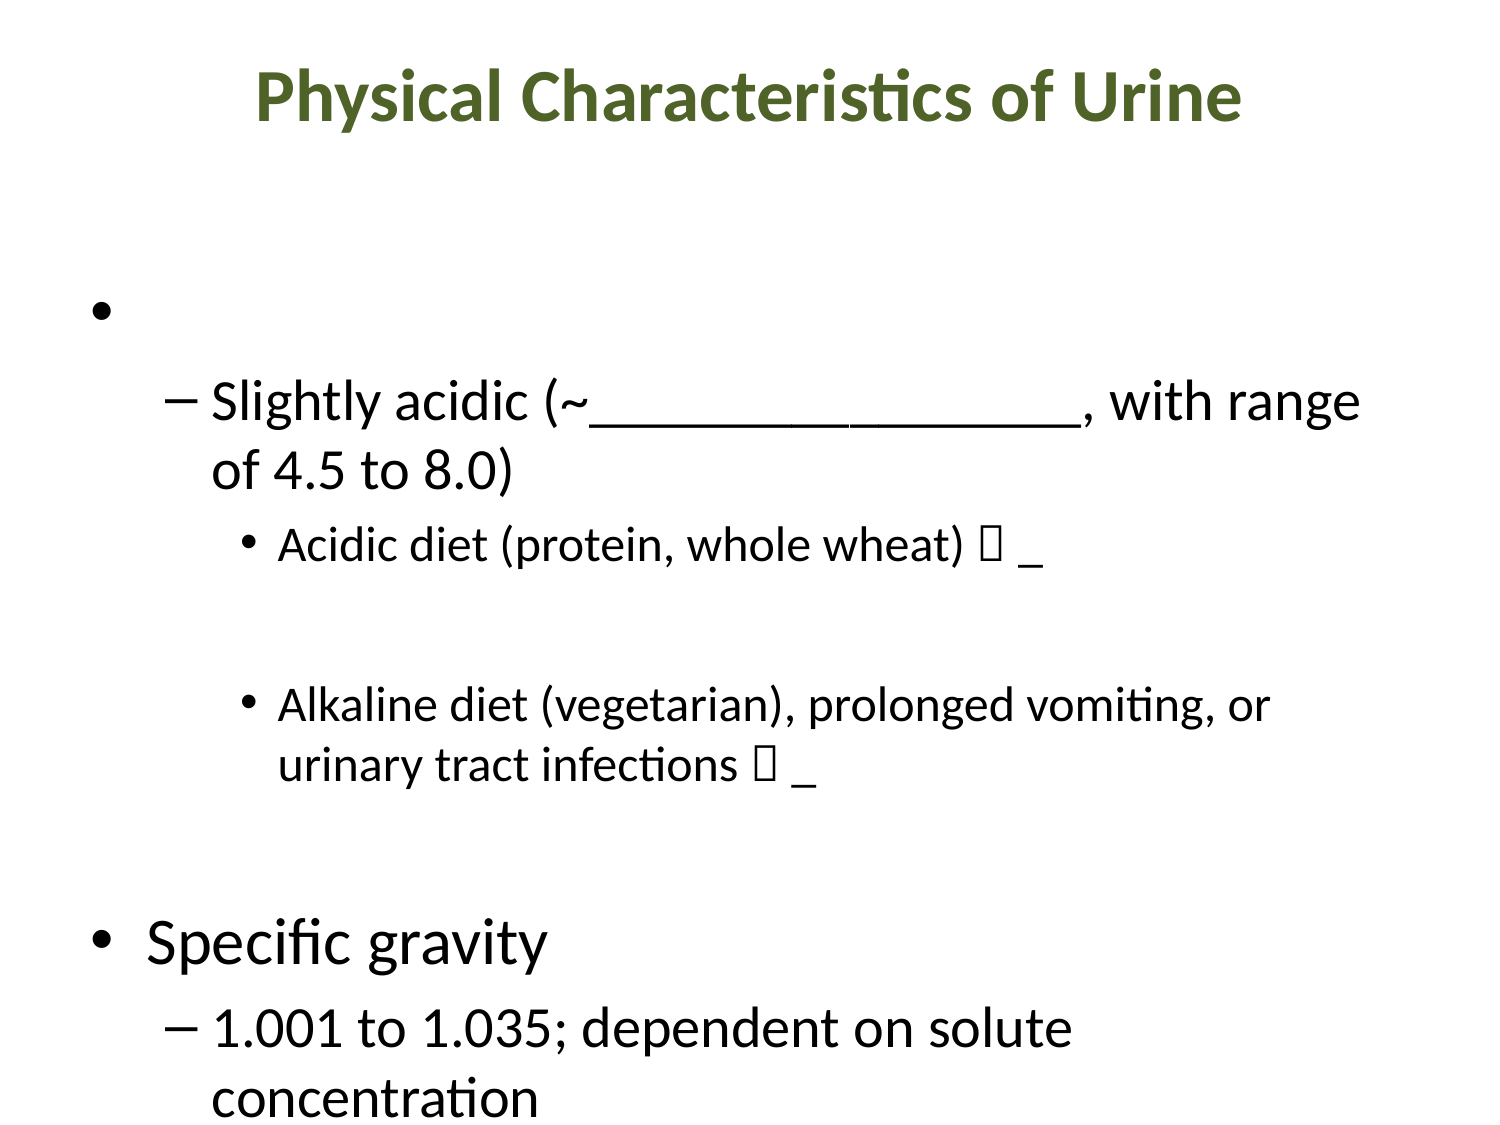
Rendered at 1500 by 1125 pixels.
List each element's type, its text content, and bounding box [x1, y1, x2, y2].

footer [14, 1074, 900, 1105]
list Slightly acidic (~_________________, with range of 4.5 to 8.0) Acidic diet (protein, whole wheat)  _ Alkaline diet (vegetarian), prolonged vomiting, or urinary tract infections  _ Specific gravity 1.001 to 1.035; dependent on solute concentration Is a comparison of the mass of the urine to an _ [75, 262, 1425, 1005]
title Physical Characteristics of Urine [75, 45, 1425, 138]
